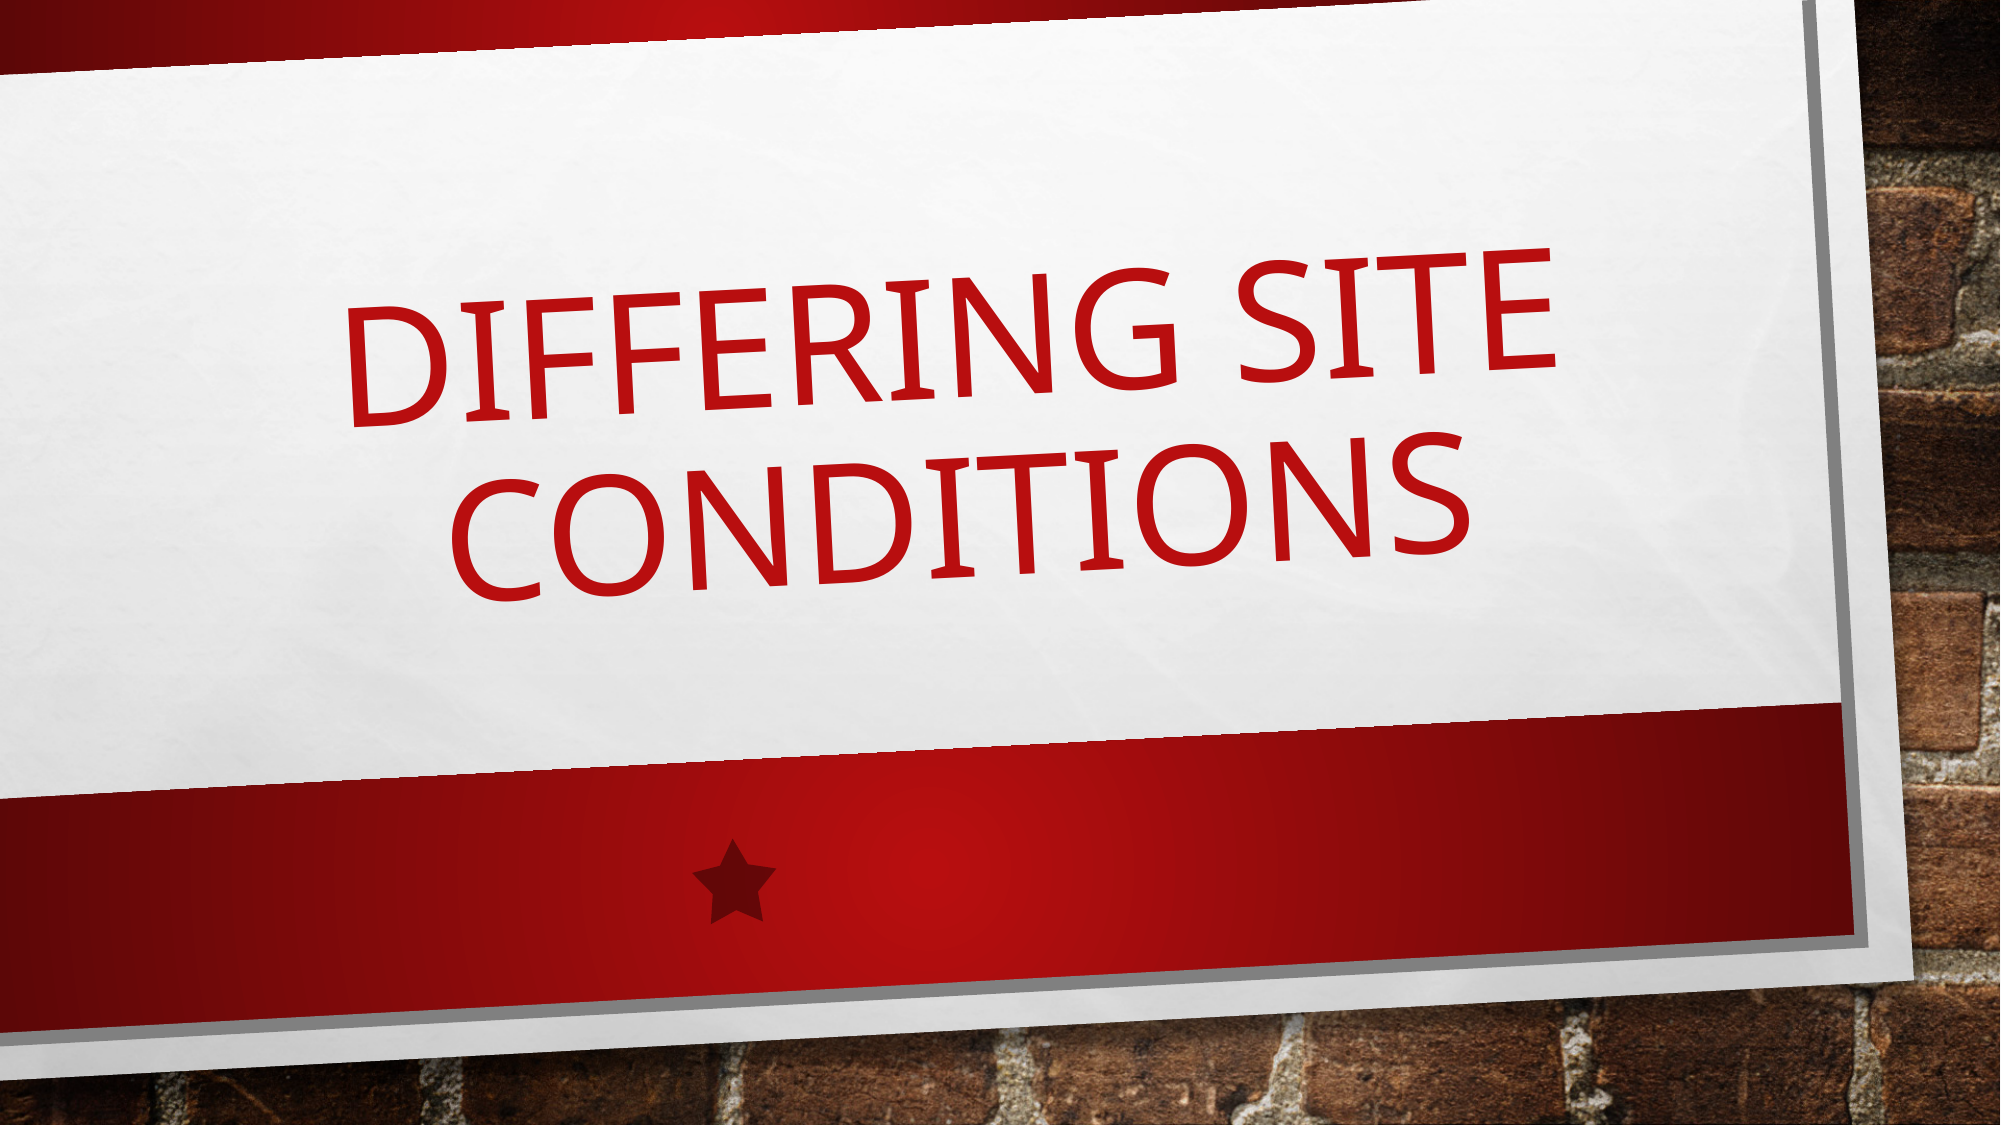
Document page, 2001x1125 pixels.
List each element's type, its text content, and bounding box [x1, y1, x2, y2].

picture [0, 0, 2000, 1125]
title DIFFERING SITE CONDITIONS [141, 124, 1764, 662]
